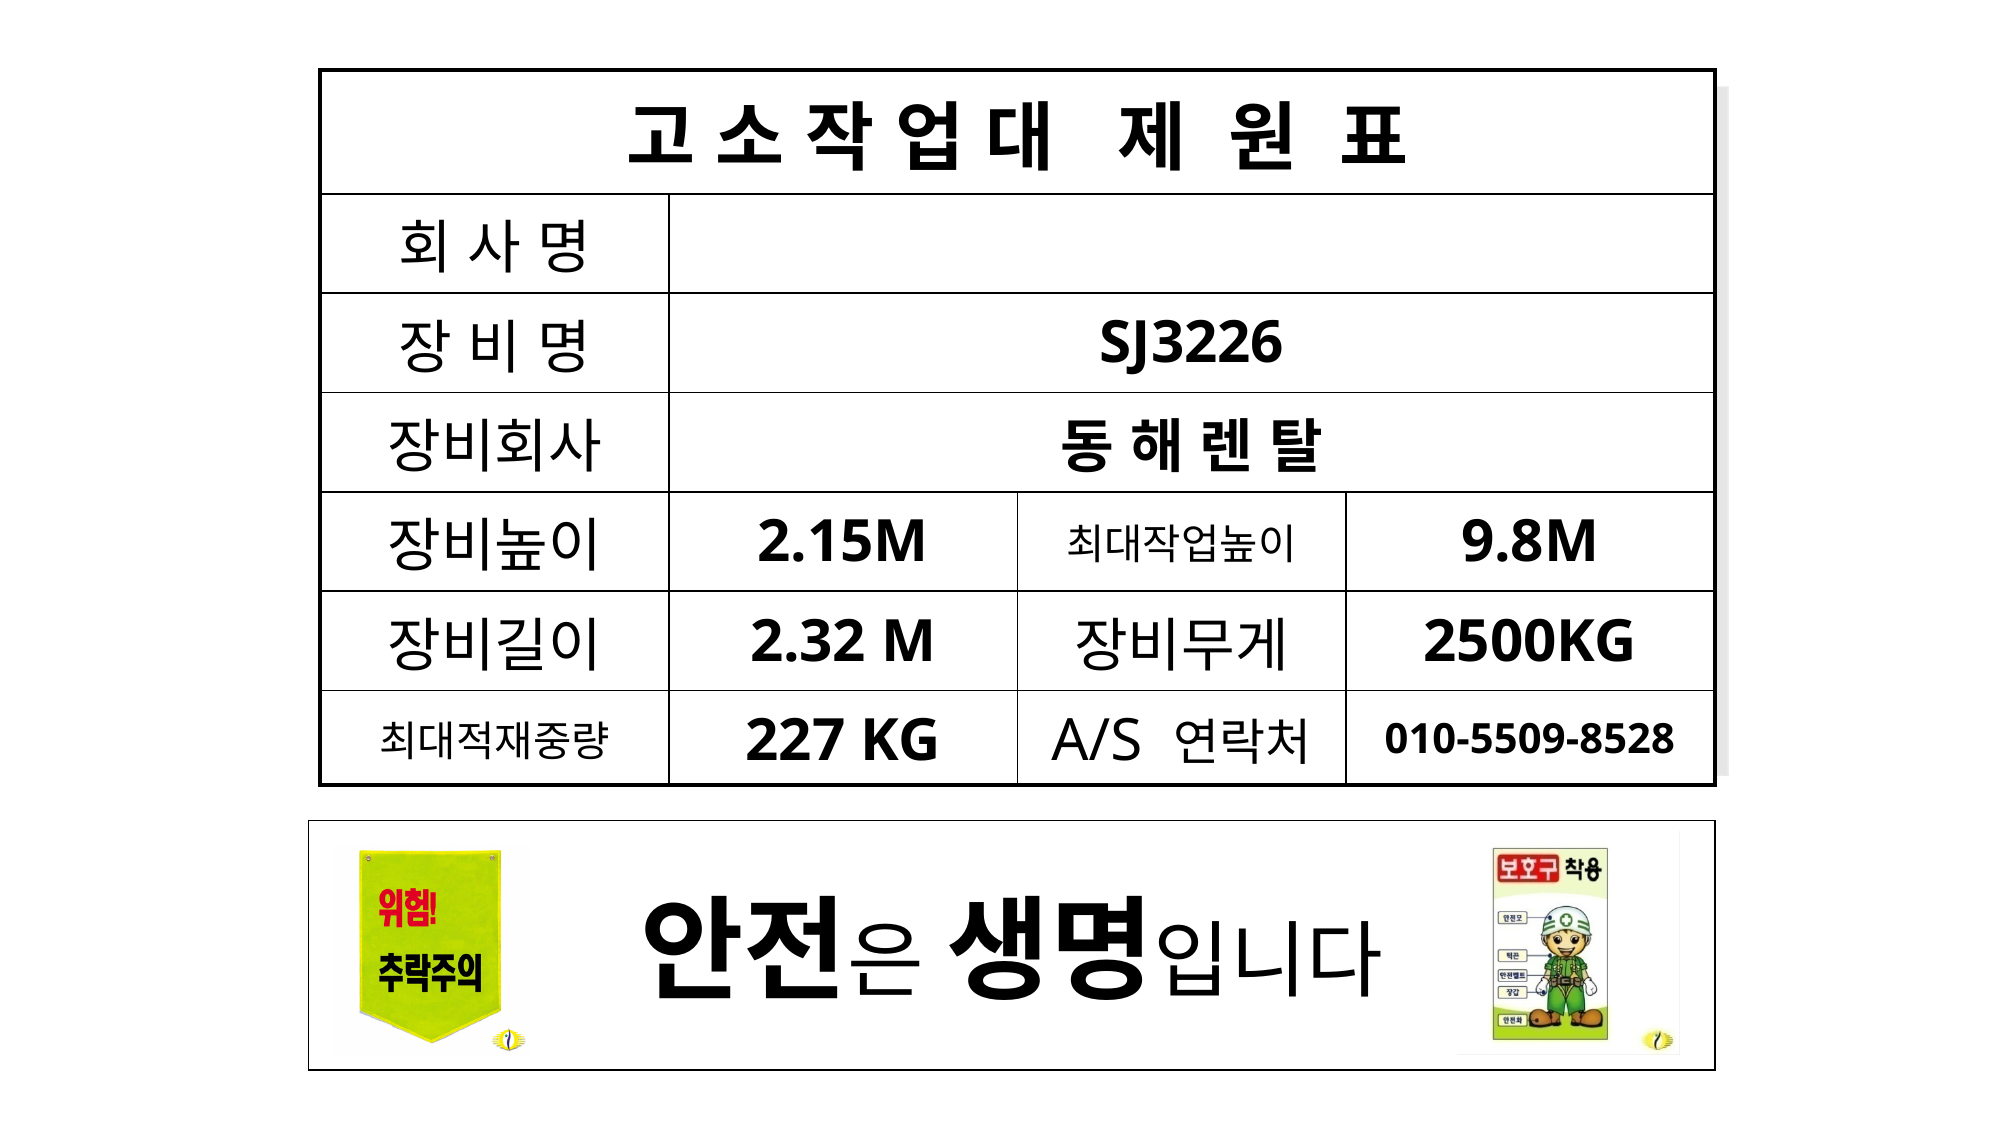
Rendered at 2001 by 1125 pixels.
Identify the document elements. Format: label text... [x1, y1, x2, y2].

table_cell A/S 연락처 [1018, 691, 1345, 783]
table_cell 2.15M [670, 493, 1017, 590]
table_header 고 소 작 업 대 제 원 표 [322, 72, 1713, 193]
table_cell 2500KG [1347, 592, 1713, 690]
table_cell 227 KG [670, 691, 1017, 783]
table_cell 2.32 M [670, 592, 1017, 690]
table_cell 장 비 명 [322, 294, 668, 392]
table_cell 최대적재중량 [322, 691, 668, 783]
table_cell 장비회사 [322, 393, 668, 491]
text_box 안전은 생명입니다 [308, 820, 1715, 1071]
table_cell 장비높이 [322, 493, 668, 590]
table_cell 최대작업높이 [1018, 493, 1345, 590]
table_cell 장비길이 [322, 592, 668, 690]
table_cell SJ3226 [670, 294, 1713, 392]
picture [1456, 831, 1680, 1055]
table_cell 동 해 렌 탈 [670, 393, 1713, 491]
table_cell 9.8M [1347, 493, 1713, 590]
table_cell 010-5509-8528 [1347, 691, 1713, 783]
table_cell [670, 195, 1713, 292]
table_cell 회 사 명 [322, 195, 668, 292]
picture [331, 843, 530, 1055]
table_cell 장비무게 [1018, 592, 1345, 690]
